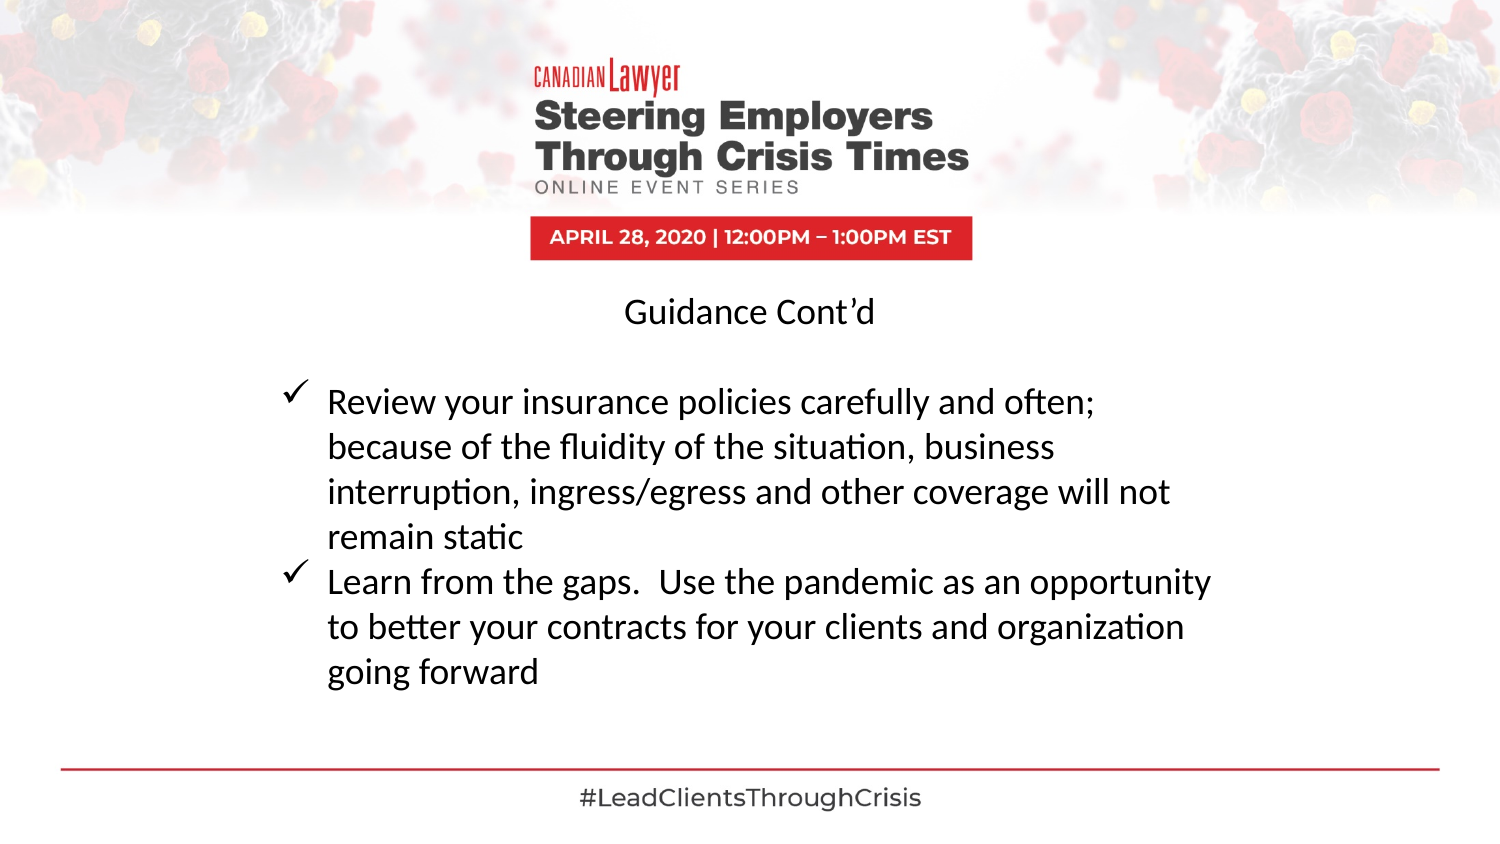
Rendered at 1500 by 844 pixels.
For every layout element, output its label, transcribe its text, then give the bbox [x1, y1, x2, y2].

picture [0, 0, 1500, 844]
text_box Guidance Cont’d Review your insurance policies carefully and often; because of the fluidity of the situation, business interruption, ingress/egress and other coverage will not remain static Learn from the gaps. Use the pandemic as an opportunity to better your contracts for your clients and organization going forward [265, 280, 1235, 700]
